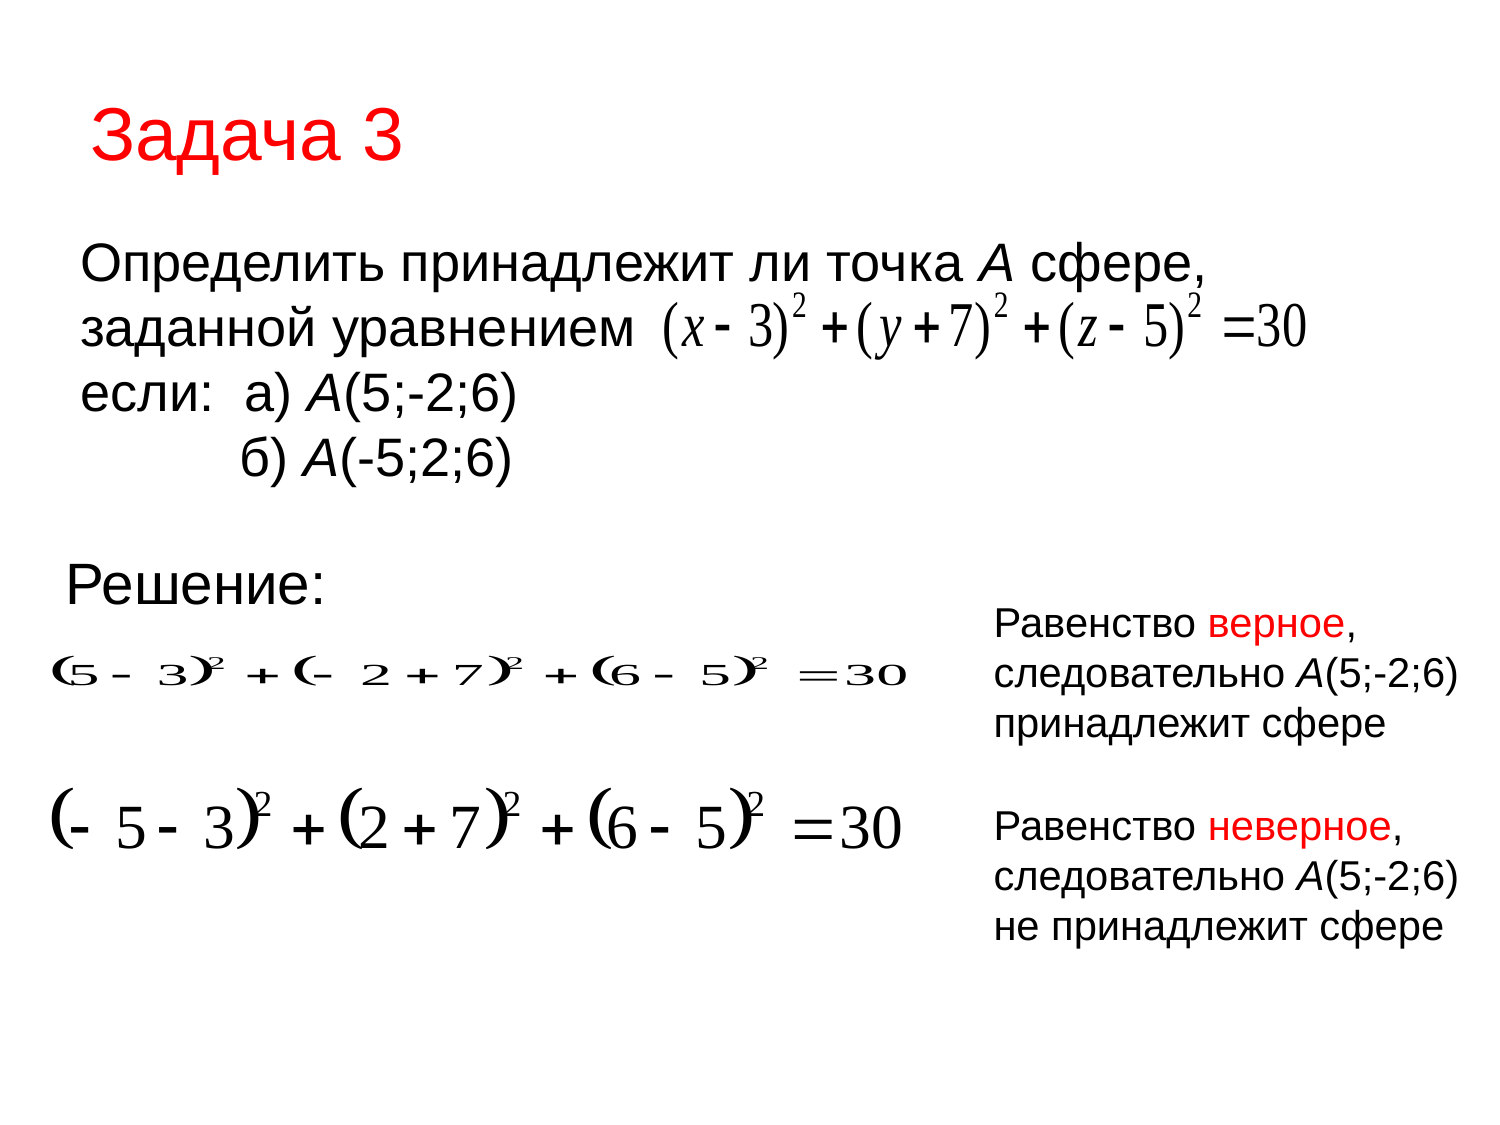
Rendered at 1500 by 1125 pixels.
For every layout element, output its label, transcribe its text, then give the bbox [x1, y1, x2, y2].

picture [654, 276, 1317, 373]
text_box Решение: [50, 538, 429, 624]
picture [41, 775, 916, 875]
text_box Равенство неверное, следовательно А(5;-2;6) не принадлежит сфере [978, 791, 1500, 957]
title Задача 3 [75, 45, 1425, 233]
picture [40, 648, 921, 746]
text_box Равенство верное, следовательно А(5;-2;6) принадлежит сфере [978, 588, 1493, 754]
list Определить принадлежит ли точка А сфере, заданной уравнением если: а) А(5;-2;6) б) А(-5;2;6) [64, 219, 1415, 528]
